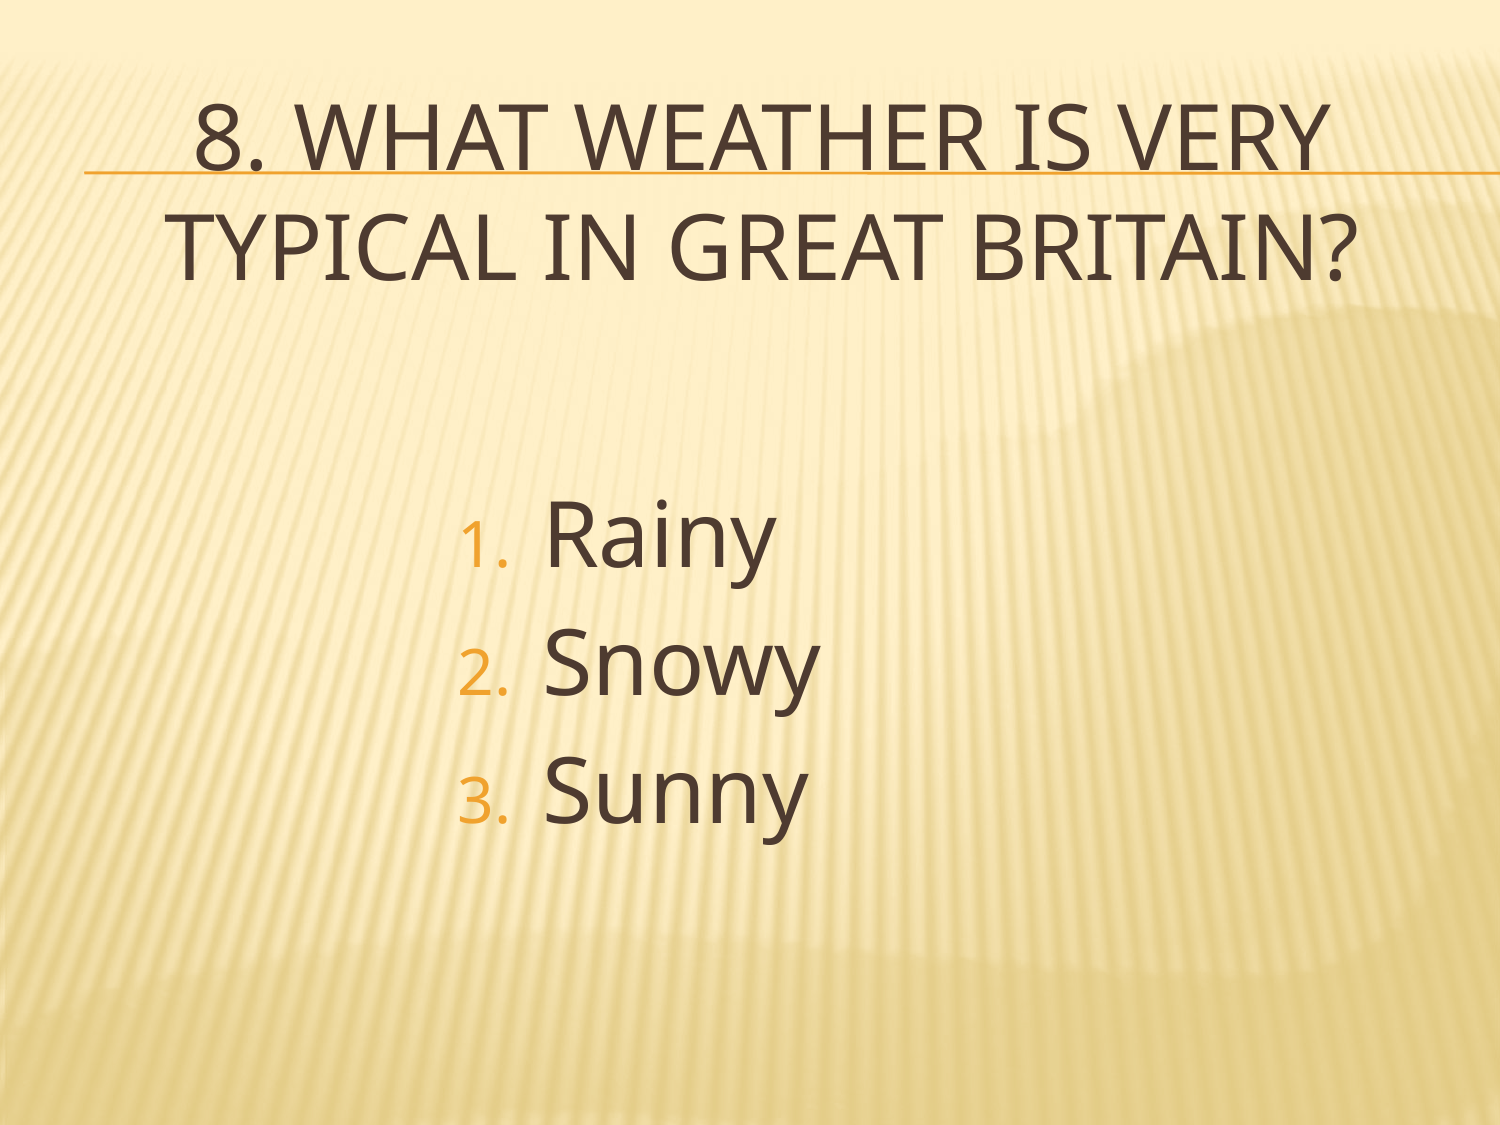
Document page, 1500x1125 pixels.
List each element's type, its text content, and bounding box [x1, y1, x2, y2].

title 8. What weather is very TYPICAL in Great Britain? [50, 75, 1475, 303]
list Rainy Snowy Sunny [442, 468, 1012, 1125]
